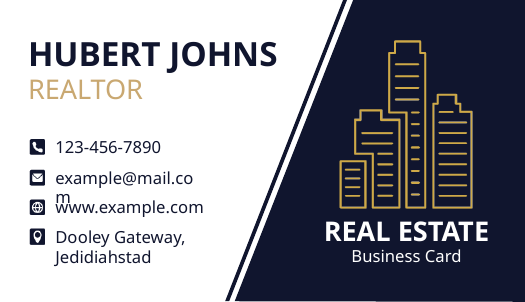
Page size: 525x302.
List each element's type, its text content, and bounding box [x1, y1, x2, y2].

text_box example@mail.com [55, 167, 206, 197]
text_box REALTOR [28, 72, 219, 105]
picture [28, 169, 45, 186]
picture [28, 138, 45, 155]
text_box Dooley Gateway, Jedidiahstad [55, 226, 206, 267]
text_box www.example.com [55, 197, 206, 218]
text_box HUBERT JOHNS [28, 32, 219, 72]
picture [28, 199, 45, 216]
text_box 123-456-7890 [55, 136, 206, 157]
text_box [224, 0, 525, 302]
picture [28, 228, 45, 245]
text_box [285, 40, 525, 267]
